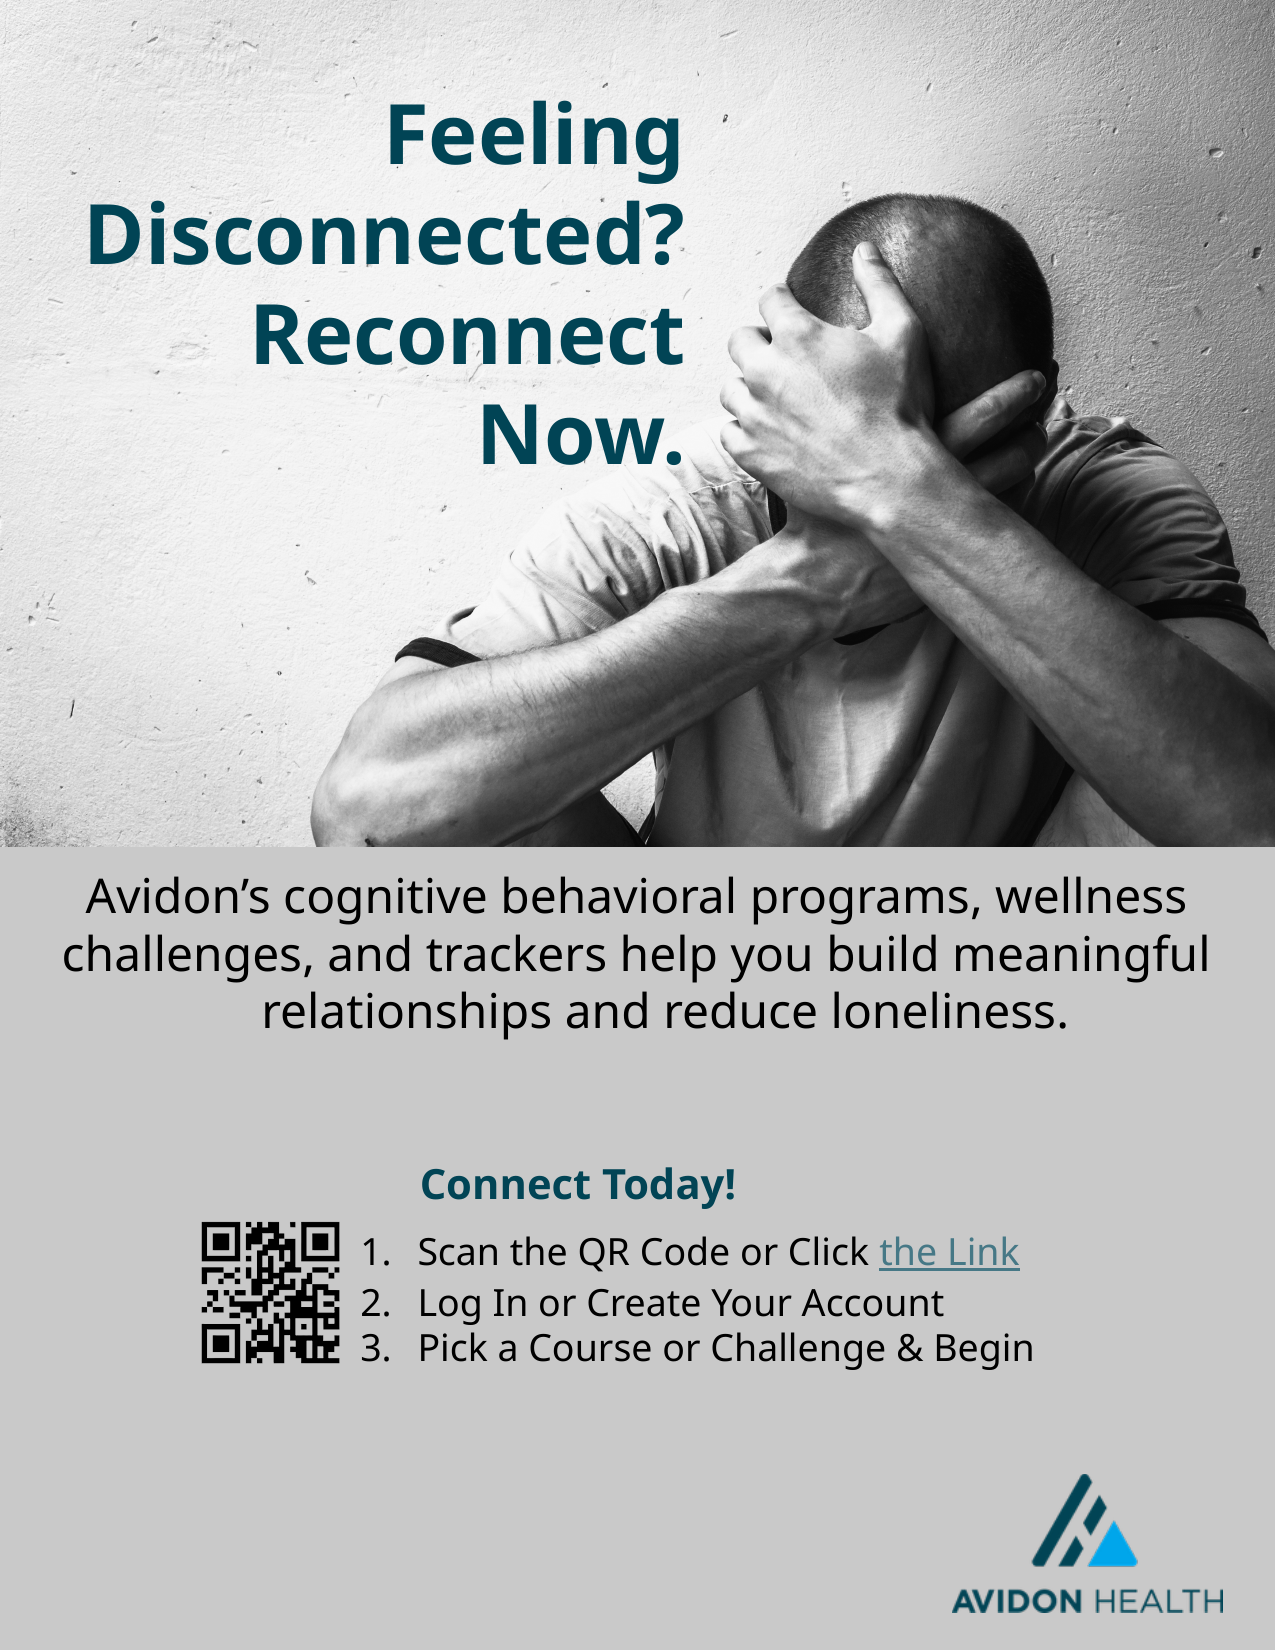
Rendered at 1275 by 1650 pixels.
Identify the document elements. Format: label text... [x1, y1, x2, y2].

text_box Scan the QR Code or Click the Link Log In or Create Your Account Pick a Course or Challenge & Begin [345, 1220, 1113, 1377]
picture [951, 1474, 1223, 1614]
text_box Avidon’s cognitive behavioral programs, wellness challenges, and trackers help you build meaningful relationships and reduce loneliness. [0, 858, 1275, 1046]
text_box Connect Today! [259, 1150, 897, 1216]
picture [0, 0, 1275, 847]
picture [195, 1216, 346, 1369]
